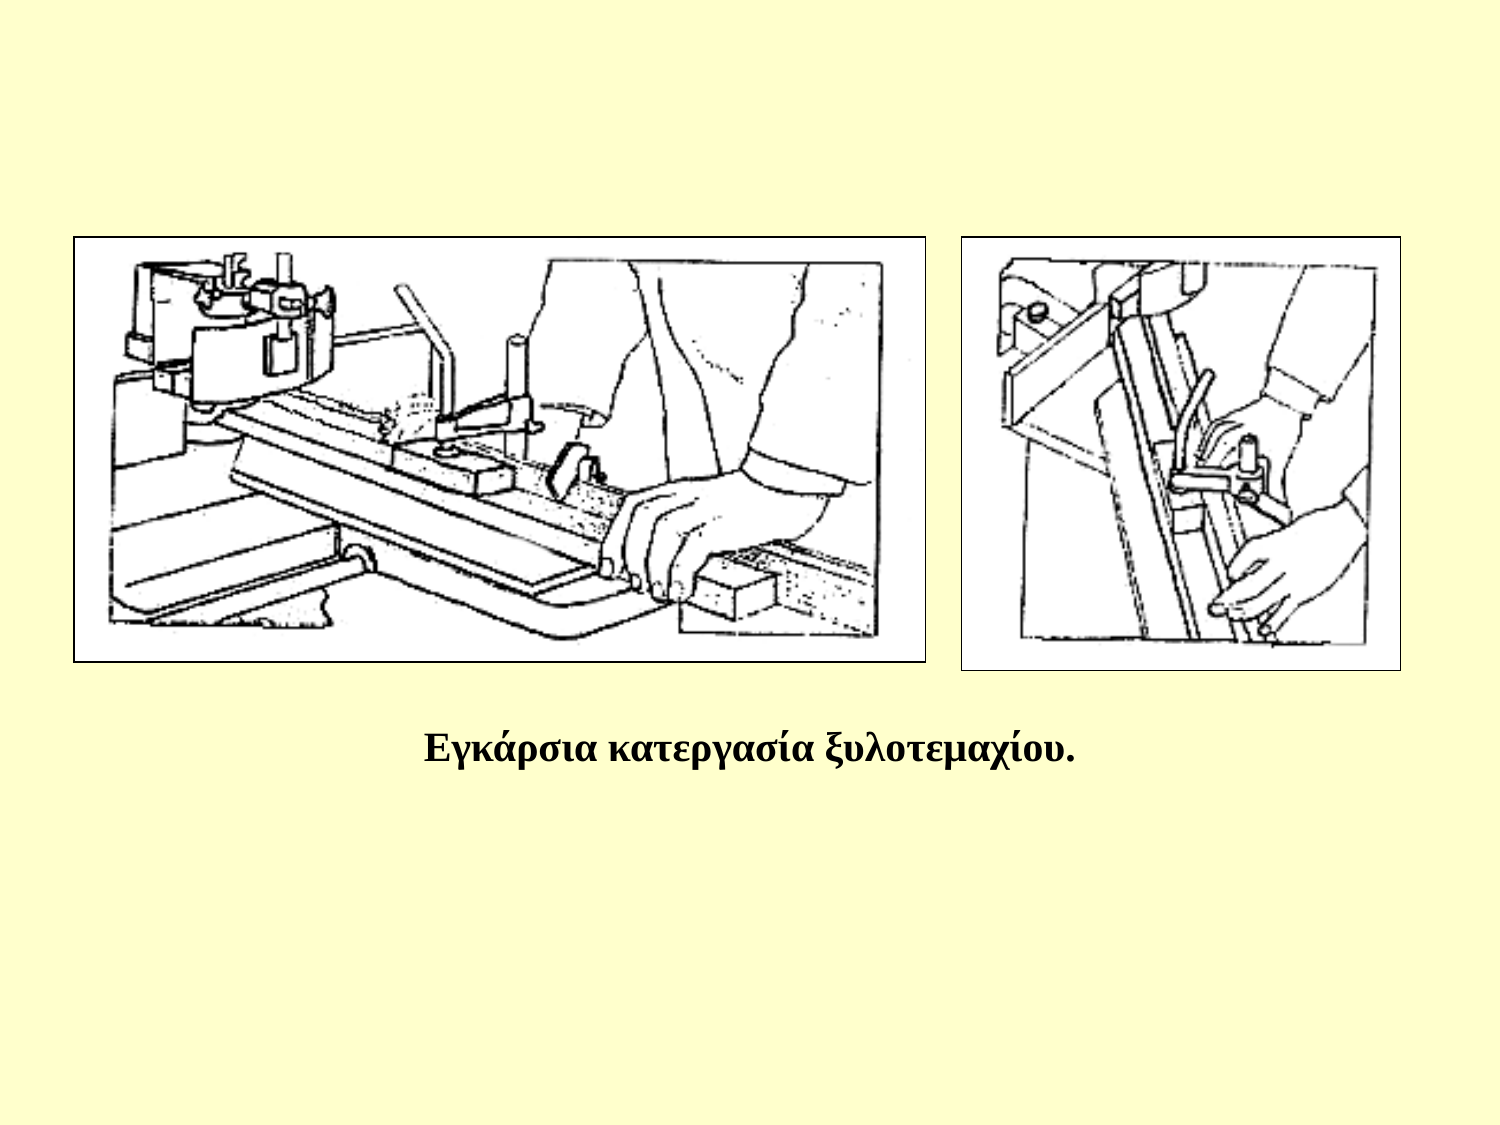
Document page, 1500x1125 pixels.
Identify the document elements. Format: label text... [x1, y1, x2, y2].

picture [74, 237, 926, 662]
picture [962, 237, 1401, 670]
text_box Εγκάρσια κατεργασία ξυλοτεμαχίου. [0, 712, 1500, 828]
